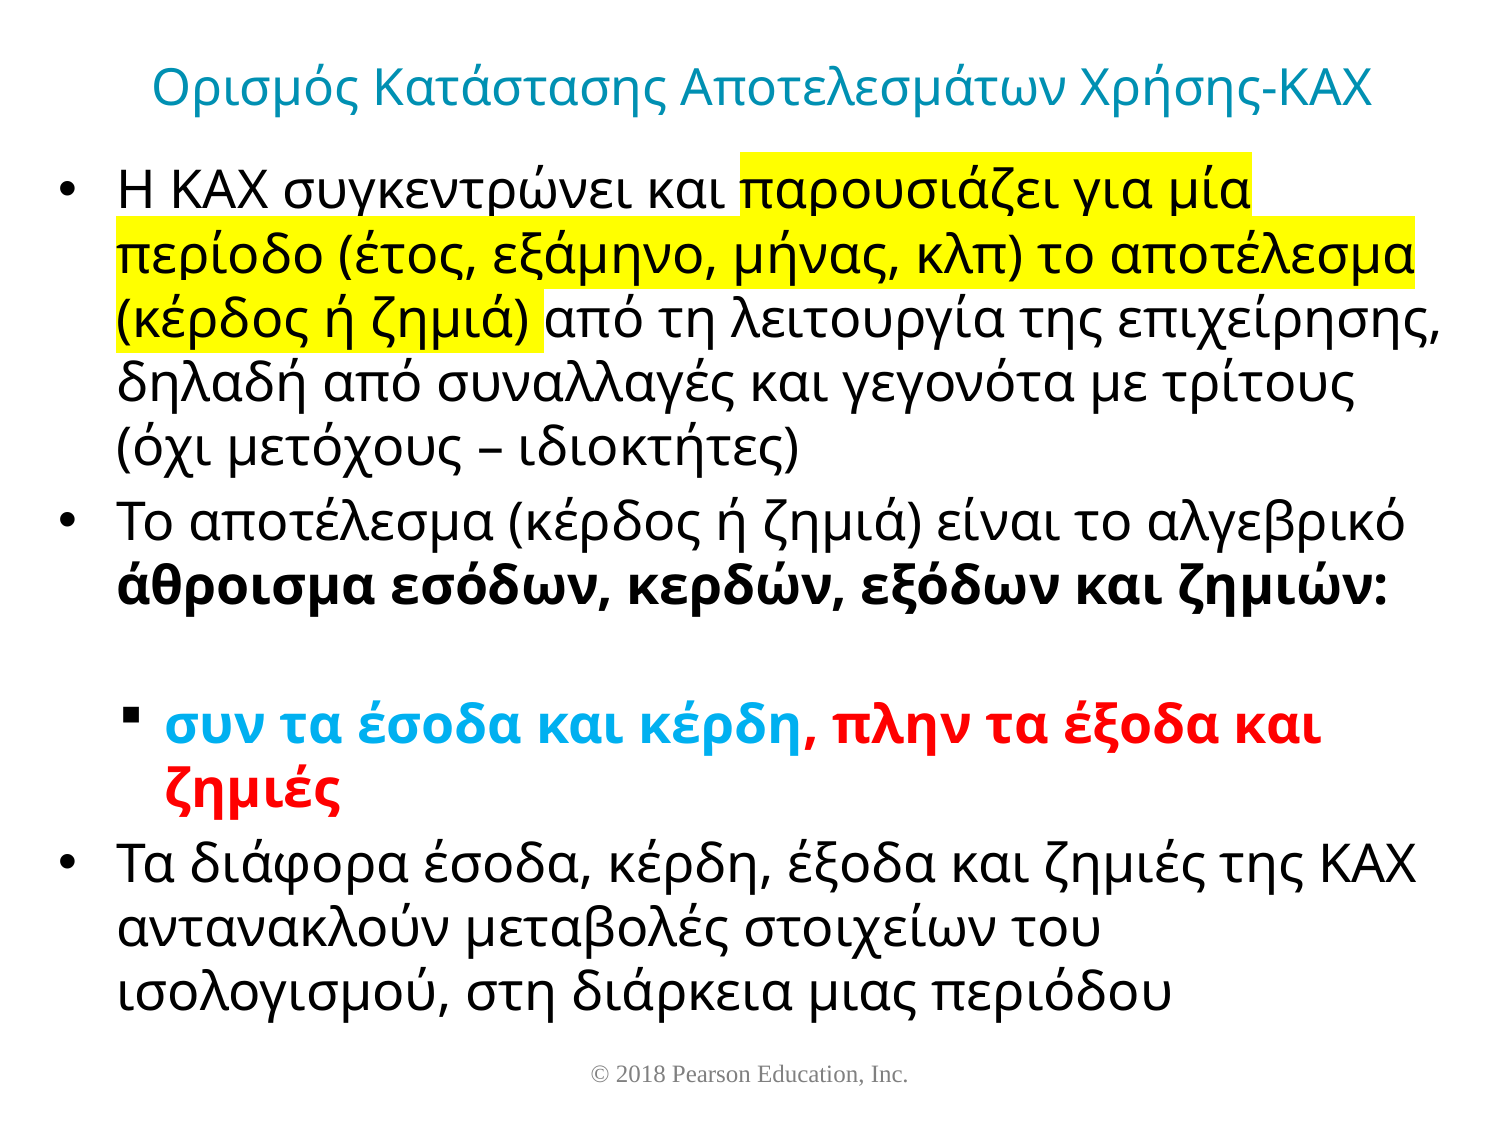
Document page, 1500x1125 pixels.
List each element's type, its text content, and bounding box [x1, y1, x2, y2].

list Η ΚΑΧ συγκεντρώνει και παρουσιάζει για μία περίοδο (έτος, εξάμηνο, μήνας, κλπ) το αποτέλεσμα (κέρδος ή ζημιά) από τη λειτουργία της επιχείρησης, δηλαδή από συναλλαγές και γεγονότα με τρίτους (όχι μετόχους – ιδιοκτήτες) Το αποτέλεσμα (κέρδος ή ζημιά) είναι το αλγεβρικό άθροισμα εσόδων, κερδών, εξόδων και ζημιών: συν τα έσοδα και κέρδη, πλην τα έξοδα και ζημιές Τα διάφορα έσοδα, κέρδη, έξοδα και ζημιές της ΚΑΧ αντανακλούν μεταβολές στοιχείων του ισολογισμού, στη διάρκεια μιας περιόδου [43, 148, 1465, 1037]
title Ορισμός Κατάστασης Αποτελεσμάτων Χρήσης-ΚΑΧ [23, 26, 1500, 144]
